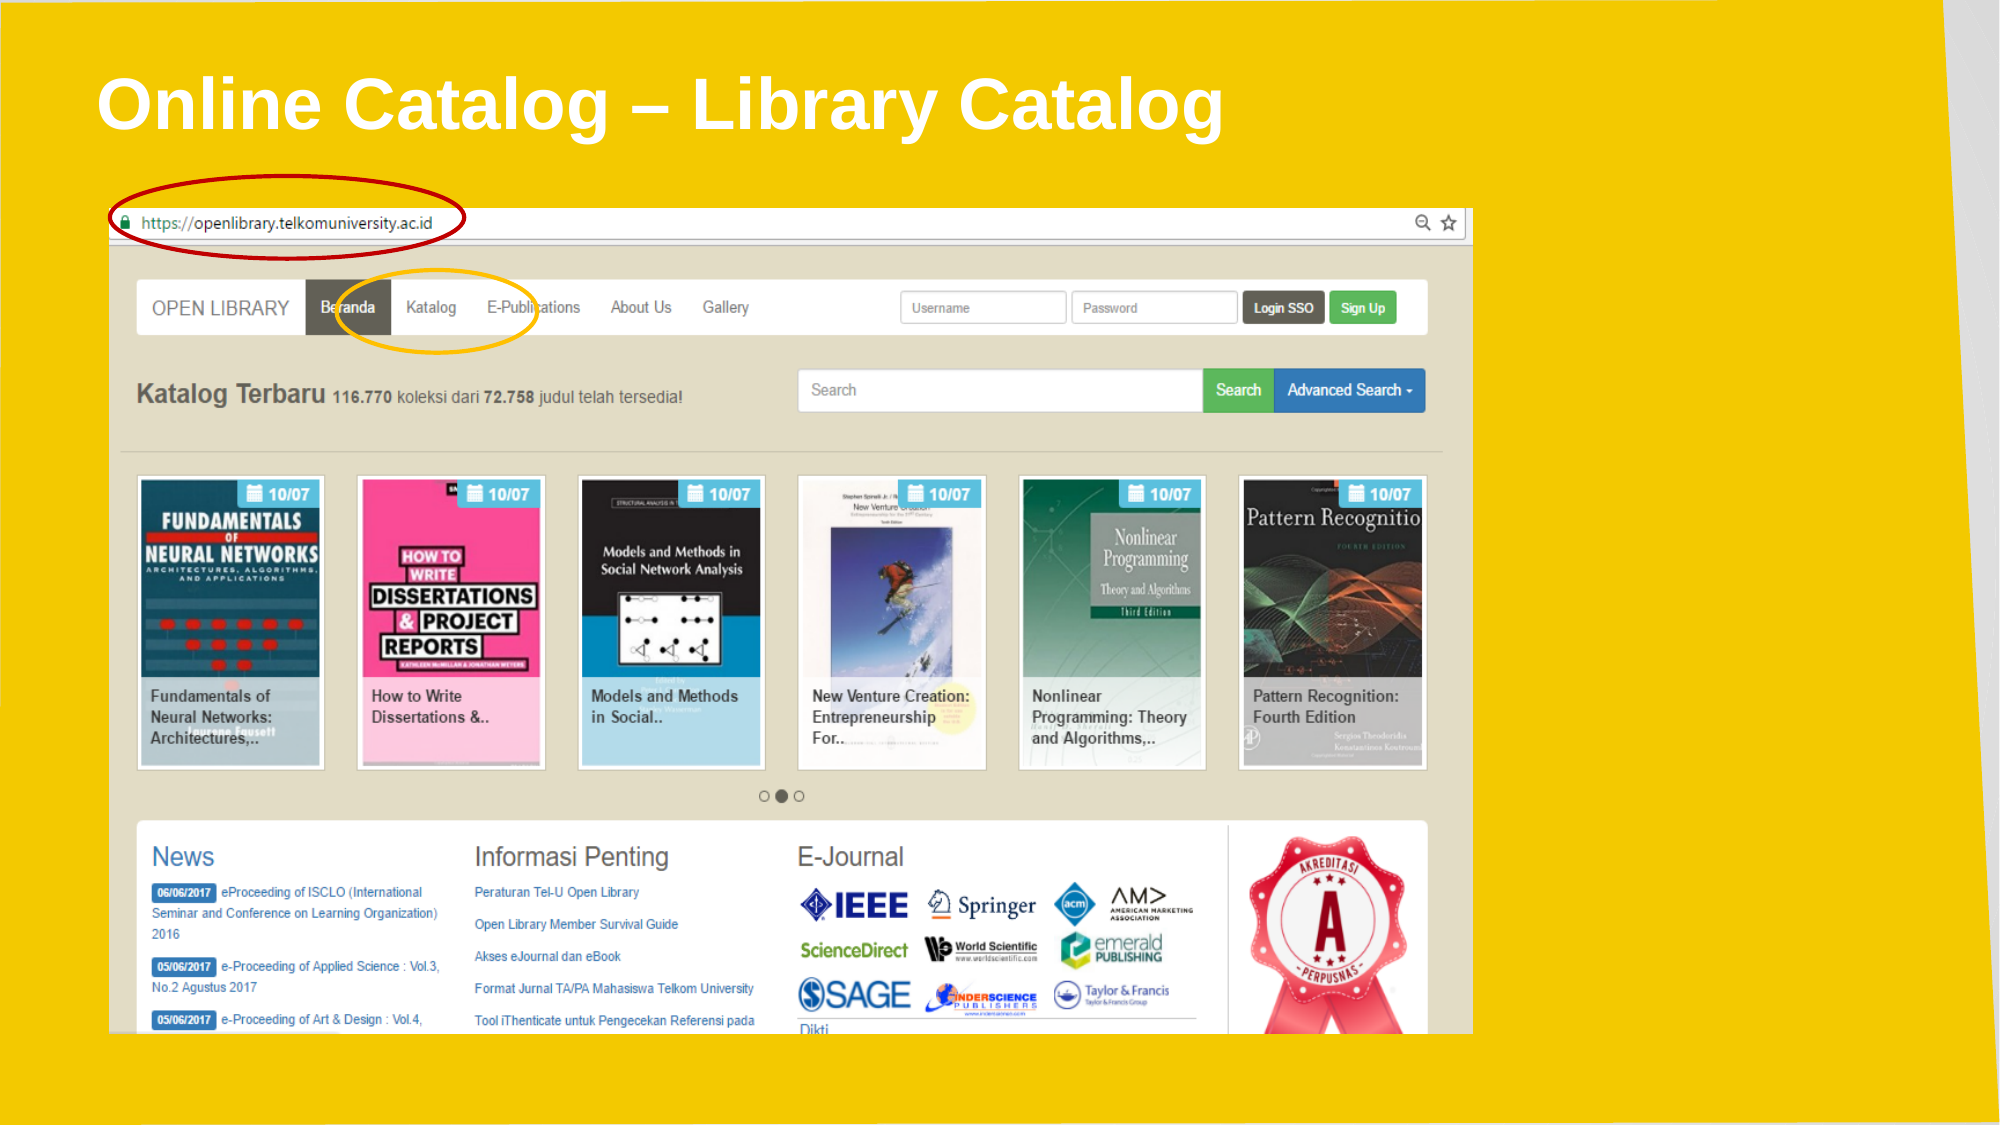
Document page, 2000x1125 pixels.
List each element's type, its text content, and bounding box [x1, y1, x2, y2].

text_box [0, 0, 2000, 1125]
text_box Online Catalog – Library Catalog [82, 49, 1500, 152]
picture [109, 207, 1473, 1034]
text_box [113, 173, 461, 206]
